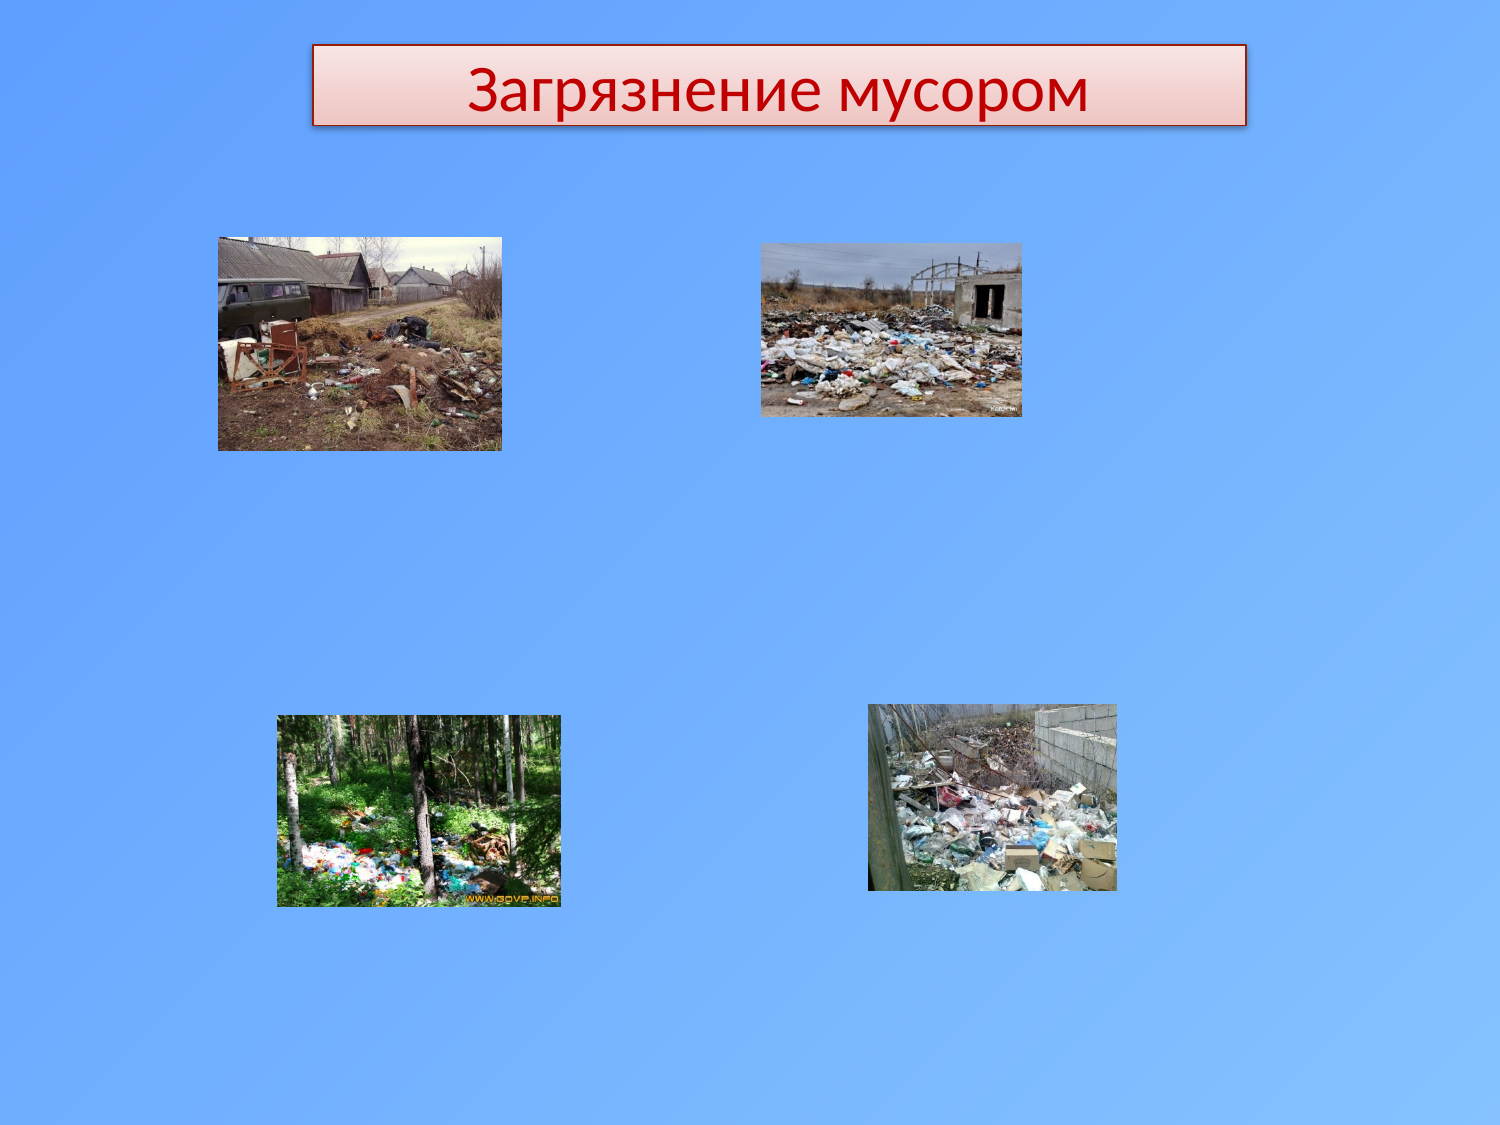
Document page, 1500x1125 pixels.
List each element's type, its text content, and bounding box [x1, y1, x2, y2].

picture [761, 243, 1022, 417]
picture [277, 715, 562, 907]
picture [867, 703, 1117, 891]
title Загрязнение мусором [312, 44, 1247, 126]
picture [218, 237, 503, 451]
